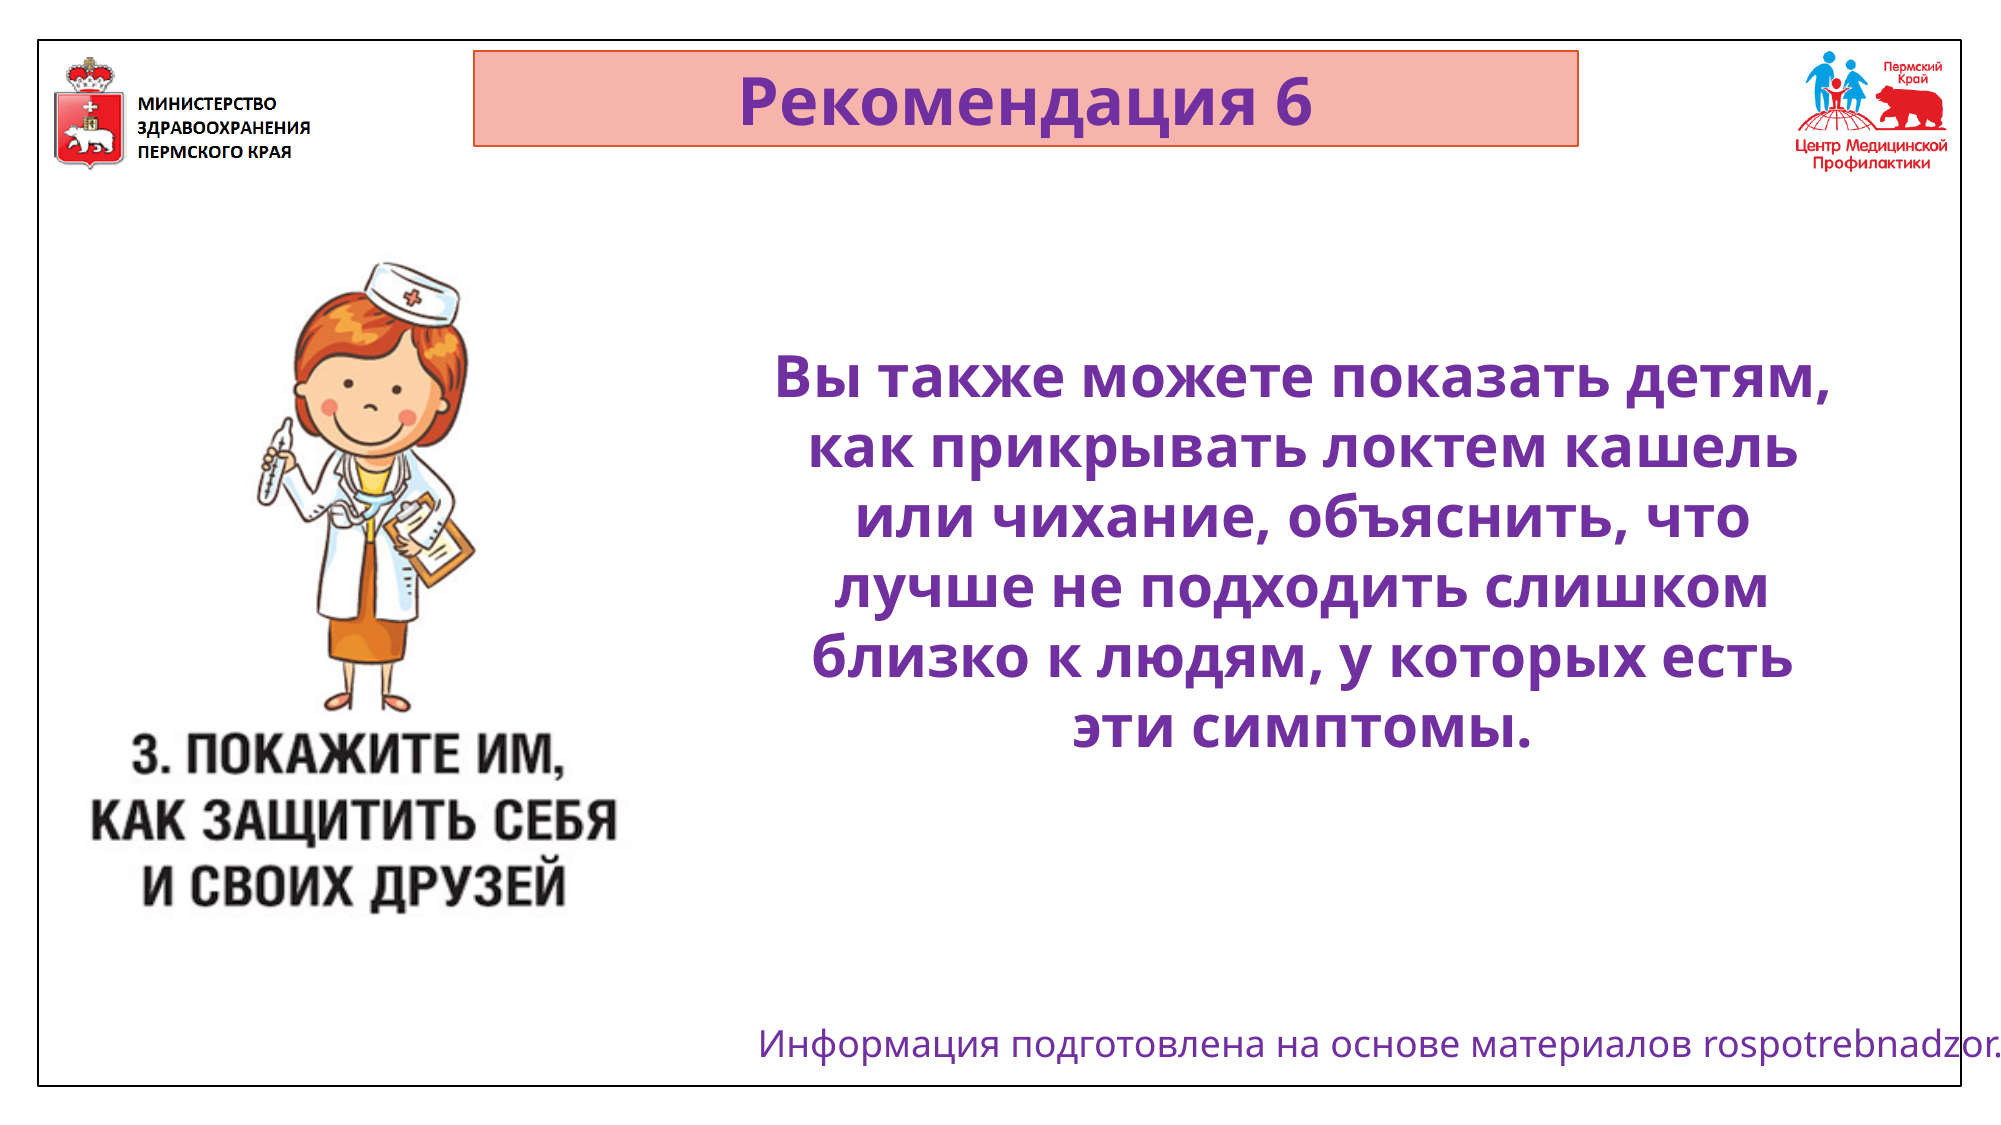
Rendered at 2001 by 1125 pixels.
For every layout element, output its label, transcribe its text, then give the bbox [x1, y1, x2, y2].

picture [1796, 51, 1947, 173]
picture [40, 51, 334, 190]
picture [83, 248, 632, 918]
text_box Информация подготовлена на основе материалов rospotrebnadzor.ru [742, 1012, 2000, 1073]
text_box Вы также можете показать детям, как прикрывать локтем кашель или чихание, объяснить, что лучше не подходить слишком близко к людям, у которых есть эти симптомы. [748, 332, 1859, 767]
text_box Рекомендация 6 [473, 50, 1579, 147]
